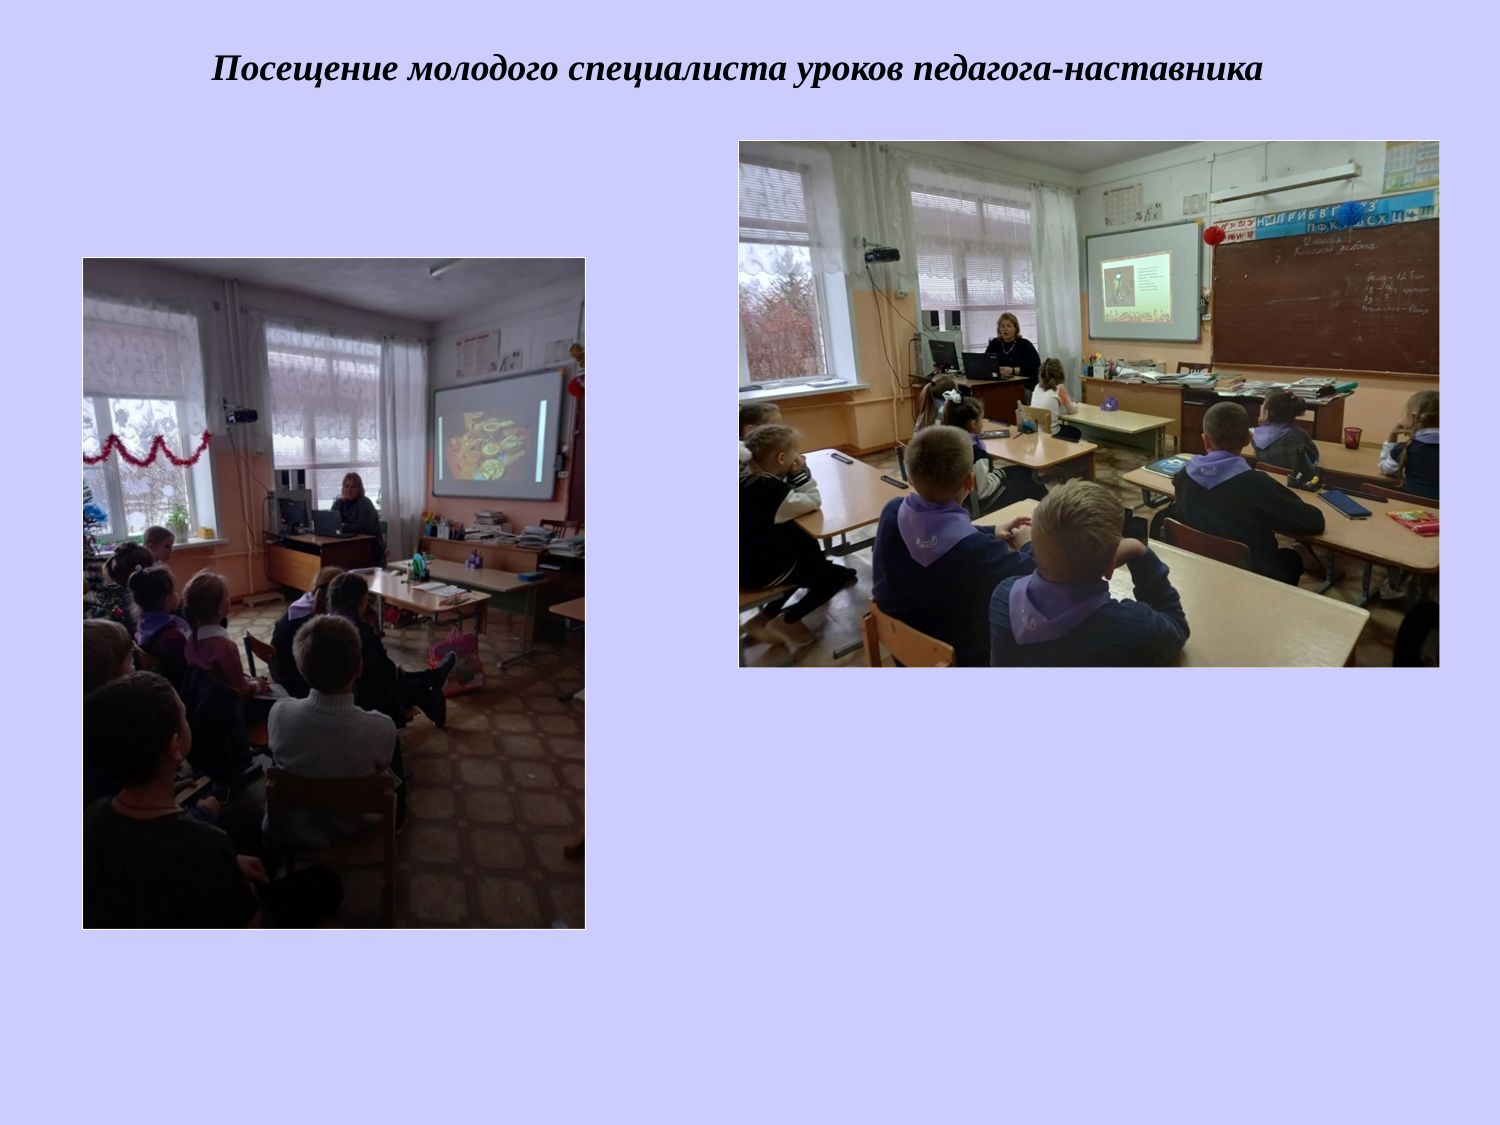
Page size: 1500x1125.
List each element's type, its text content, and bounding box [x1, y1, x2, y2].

picture [81, 257, 587, 930]
picture [738, 140, 1440, 668]
text_box Посещение молодого специалиста уроков педагога-наставника [152, 35, 1372, 95]
